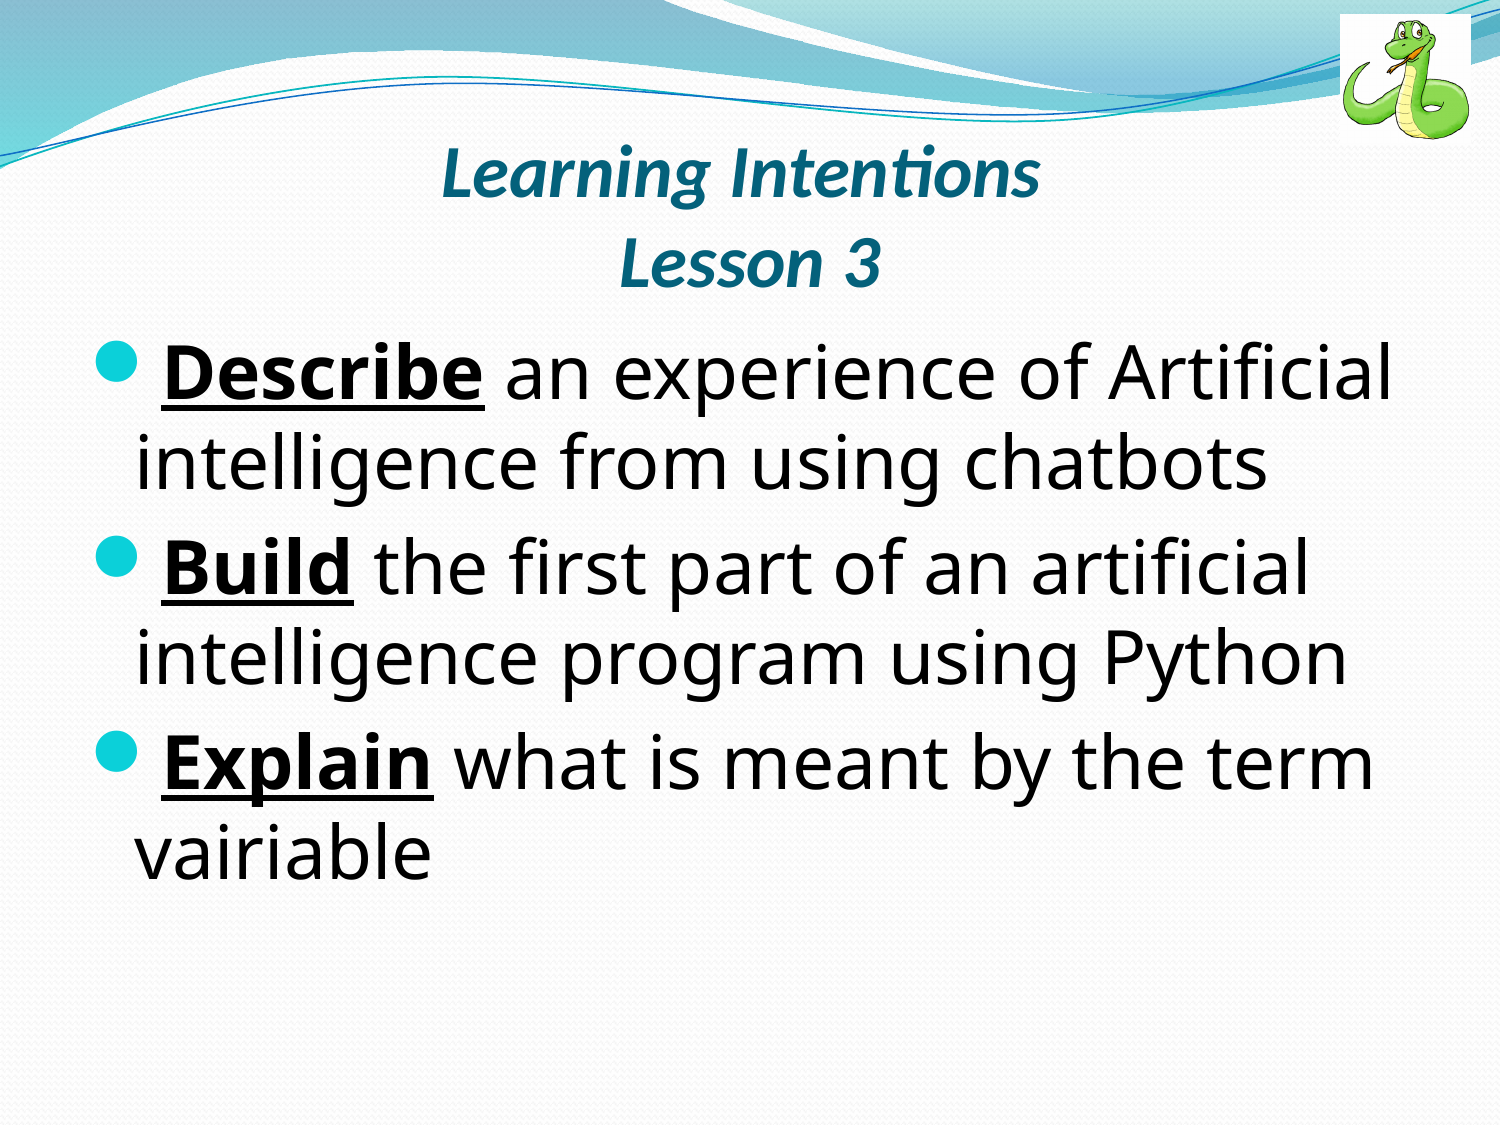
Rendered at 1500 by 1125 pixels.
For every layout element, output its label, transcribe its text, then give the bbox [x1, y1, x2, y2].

title Learning Intentions Lesson 3 [75, 115, 1425, 303]
picture [1340, 14, 1471, 144]
list Describe an experience of Artificial intelligence from using chatbots Build the first part of an artificial intelligence program using Python Explain what is meant by the term vairiable [75, 317, 1425, 1038]
